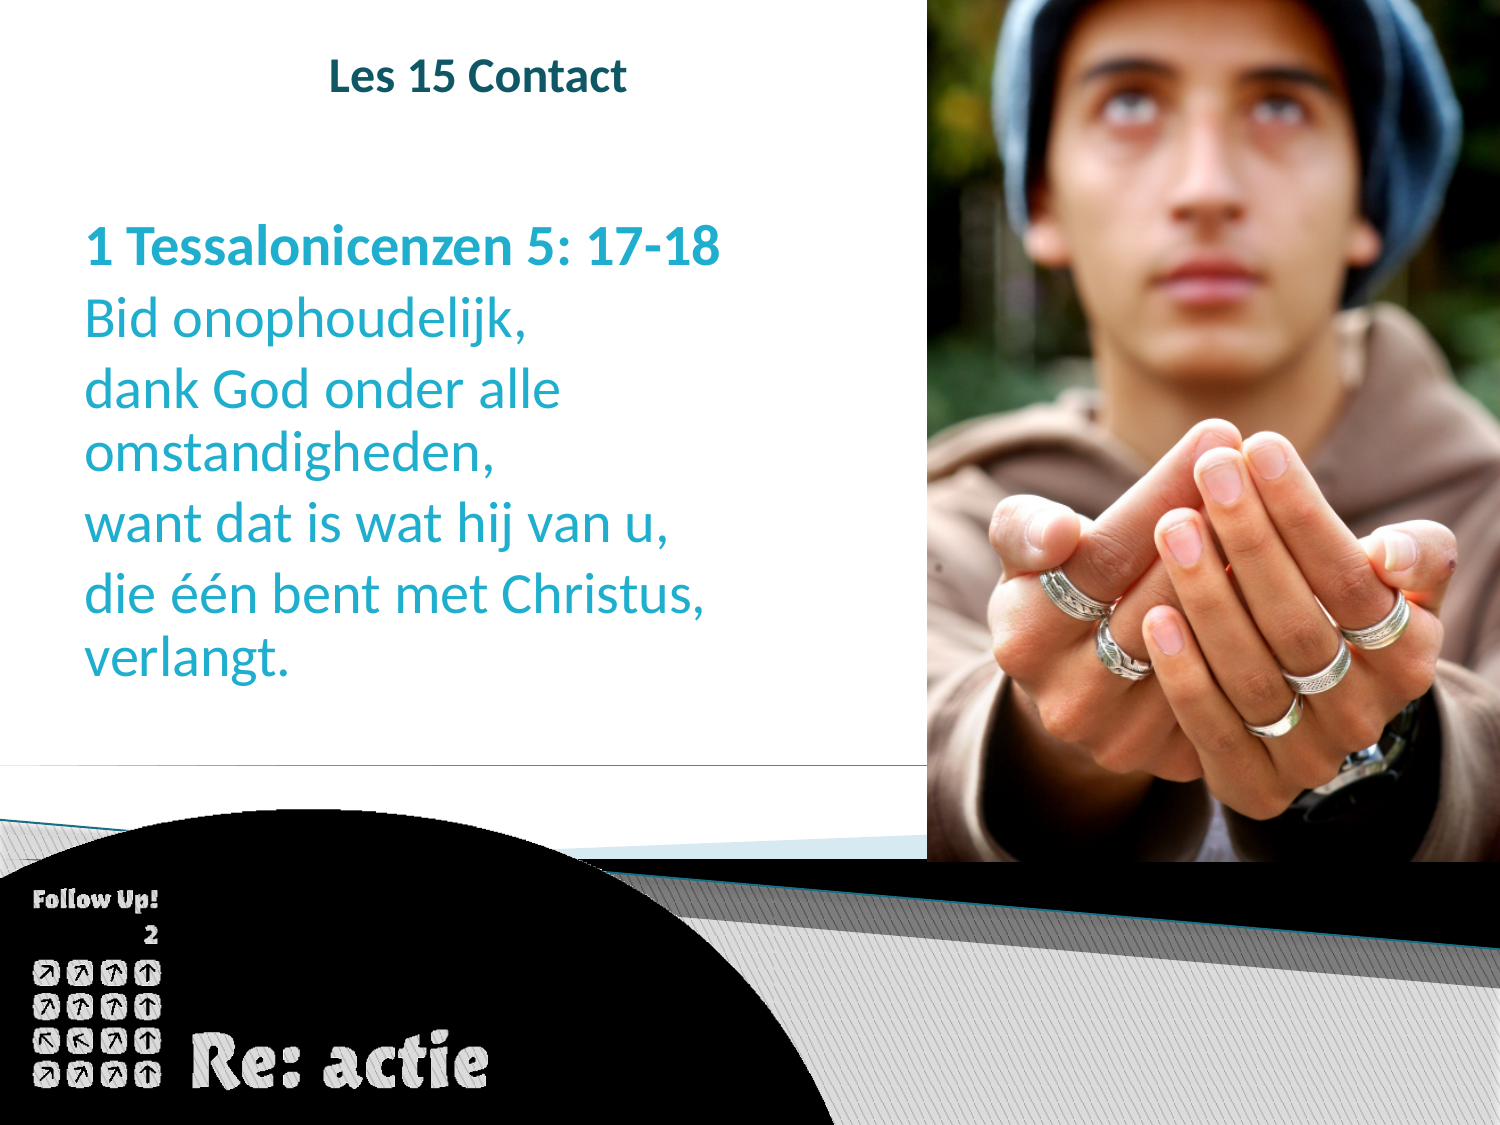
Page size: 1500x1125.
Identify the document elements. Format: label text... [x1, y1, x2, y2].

picture [926, 0, 1500, 862]
picture [0, 798, 1500, 1125]
text_box Les 15 Contact [147, 30, 810, 114]
subtitle 1 Tessalonicenzen 5: 17-18 Bid onophoudelijk, dank God onder alle omstandigheden, want dat is wat hij van u, die één bent met Christus, verlangt. [76, 207, 869, 752]
